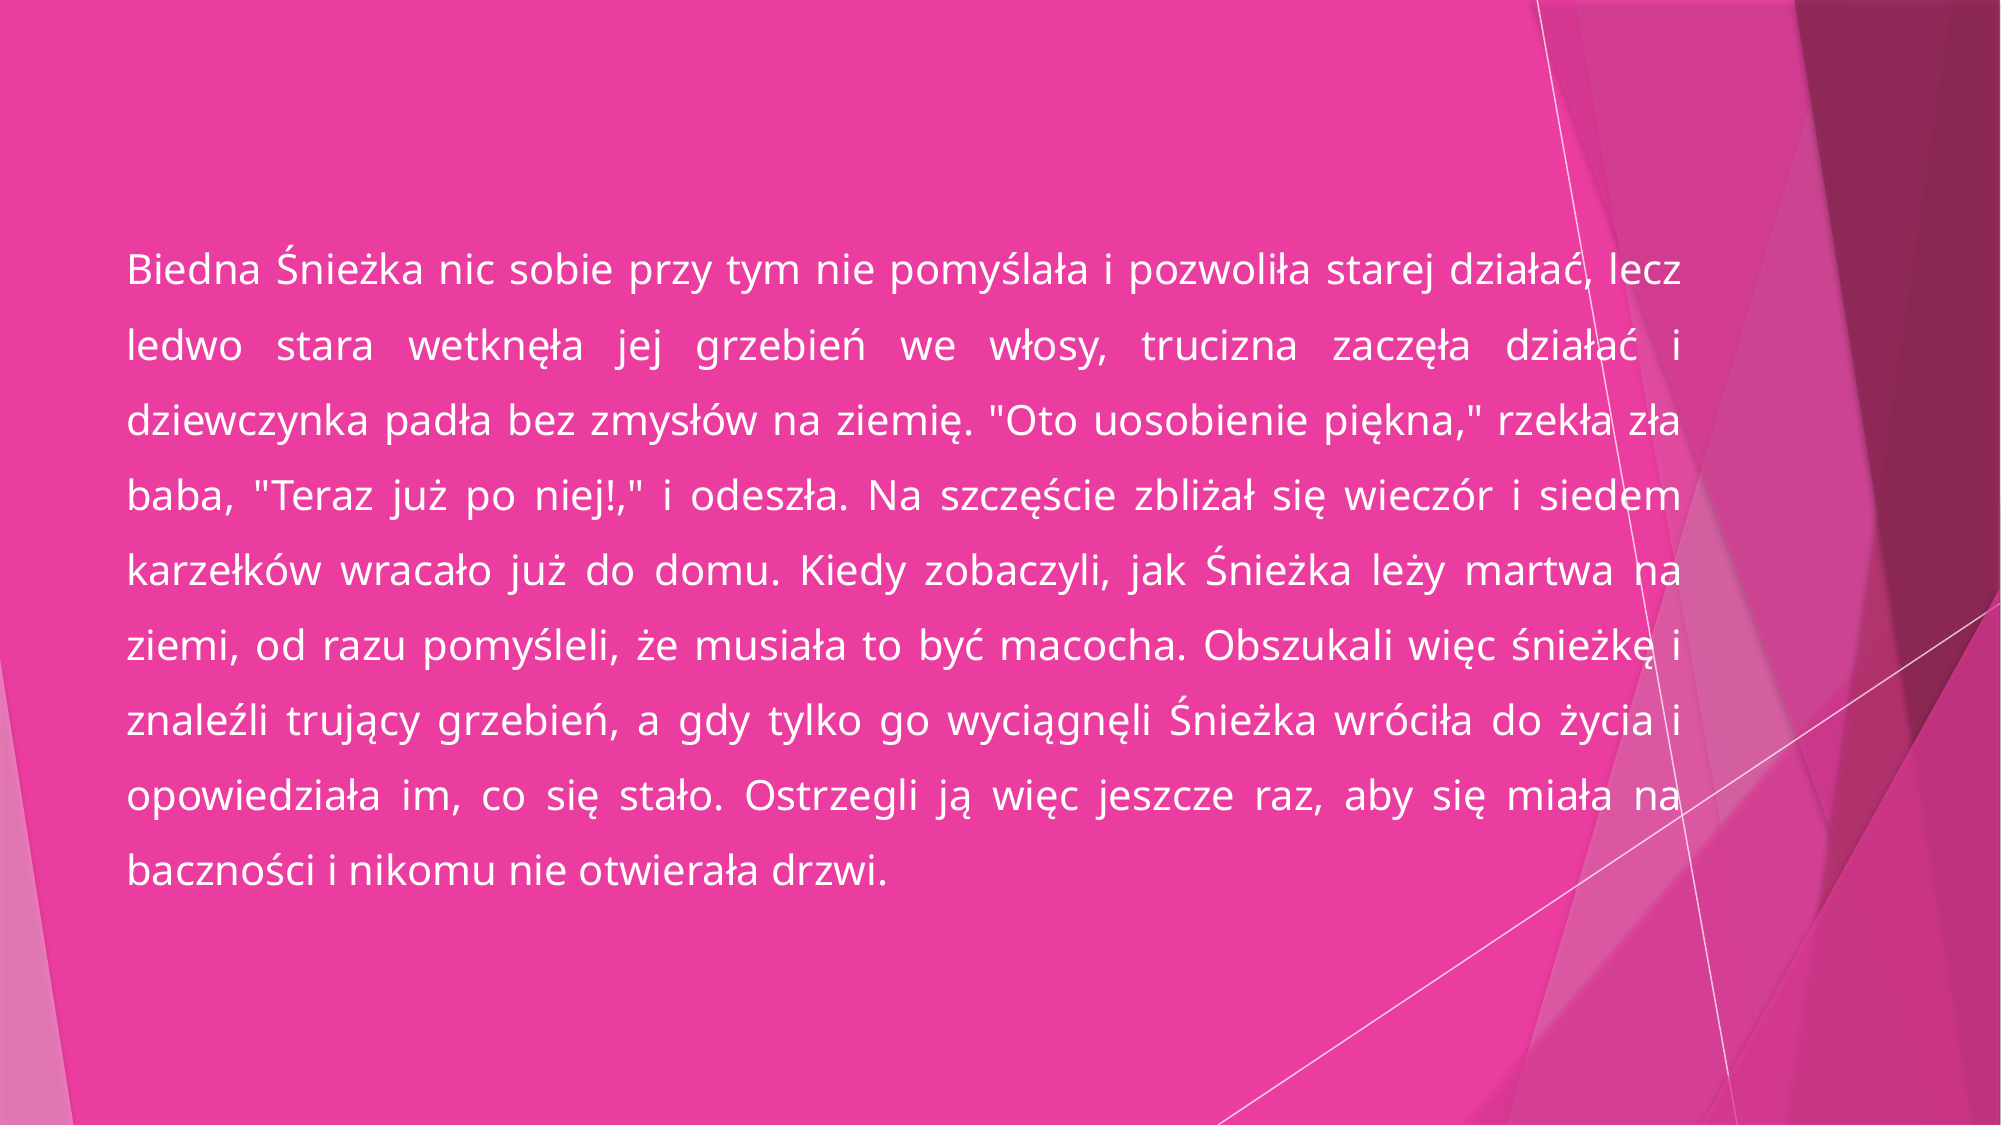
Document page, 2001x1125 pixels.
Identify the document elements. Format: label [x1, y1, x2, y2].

text_box [0, 0, 2000, 1125]
